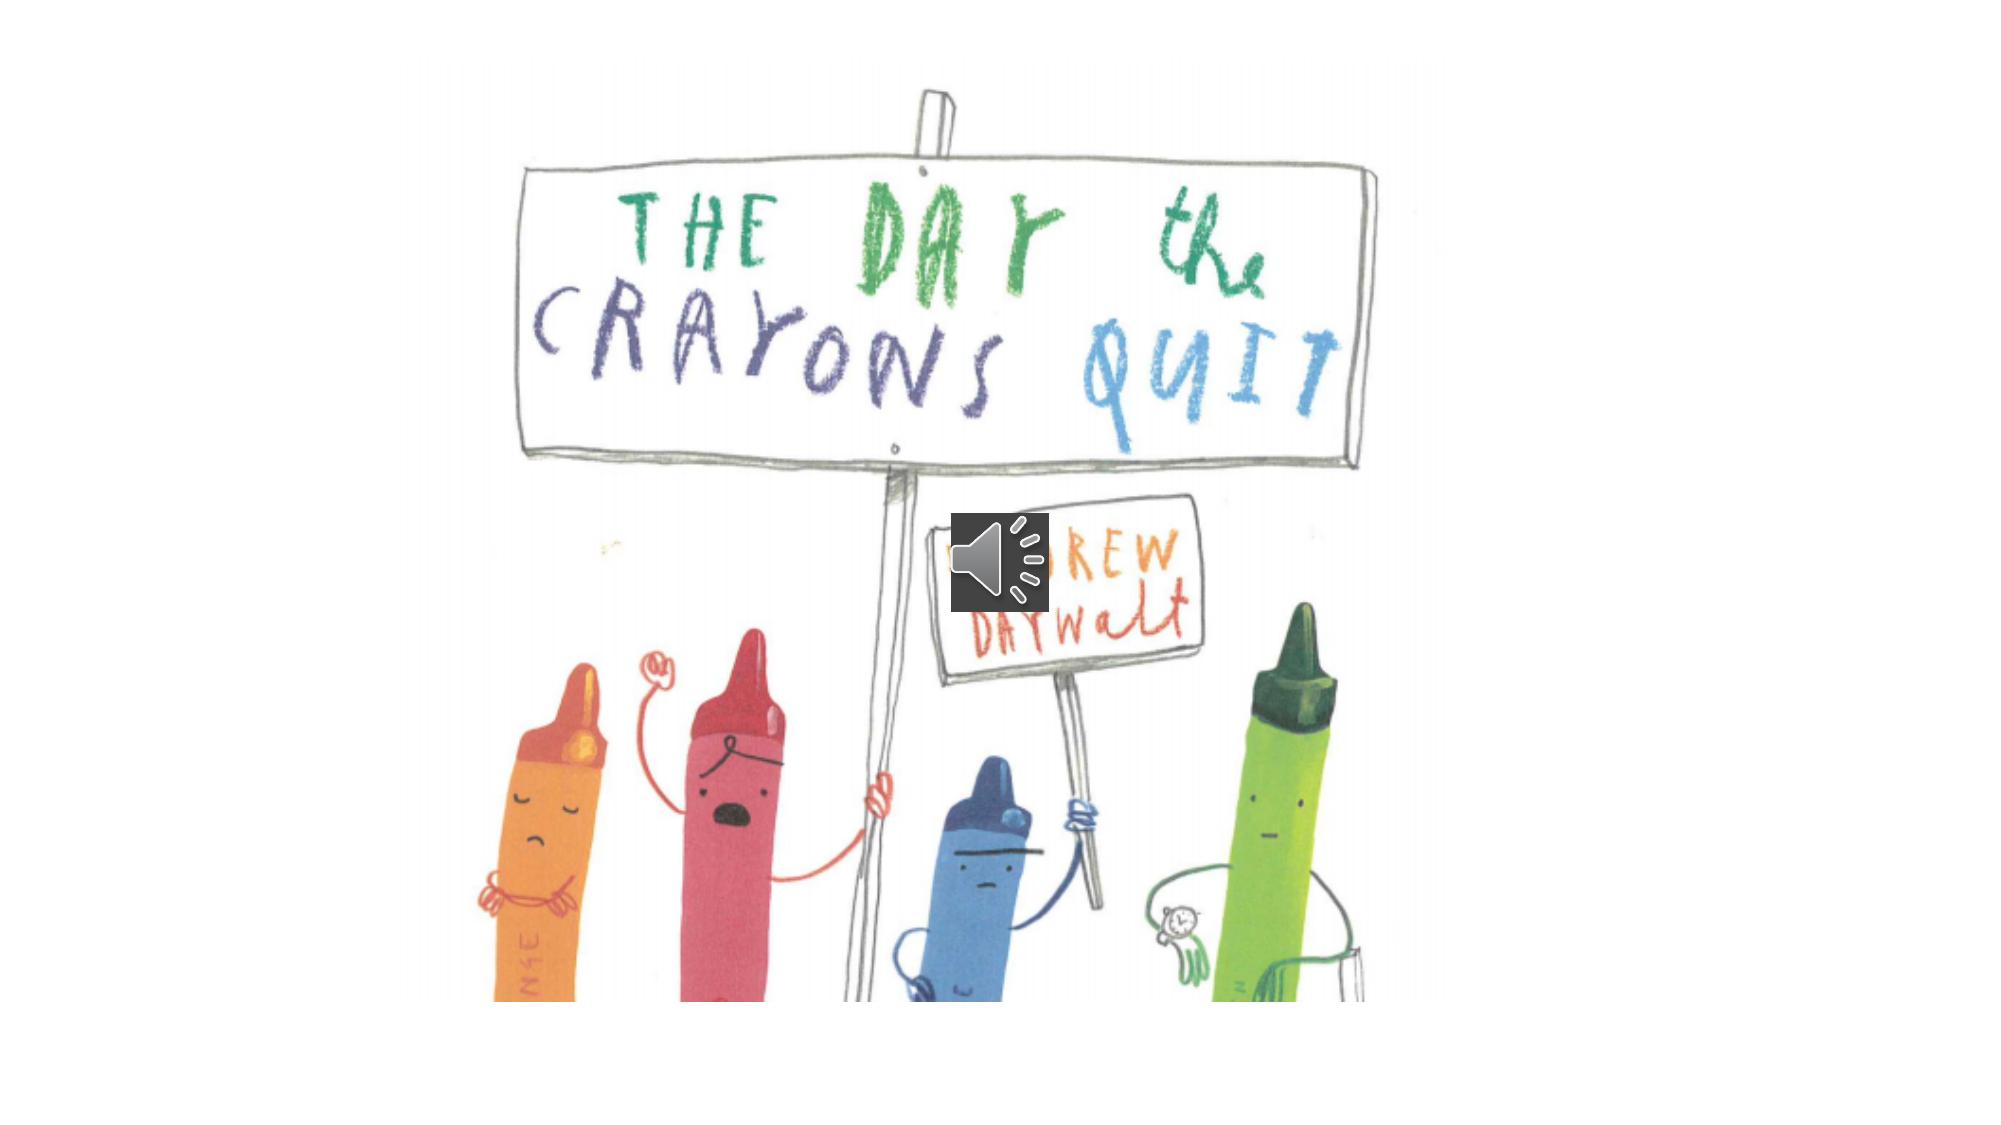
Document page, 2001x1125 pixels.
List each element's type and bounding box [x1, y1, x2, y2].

picture [397, 58, 1446, 1003]
